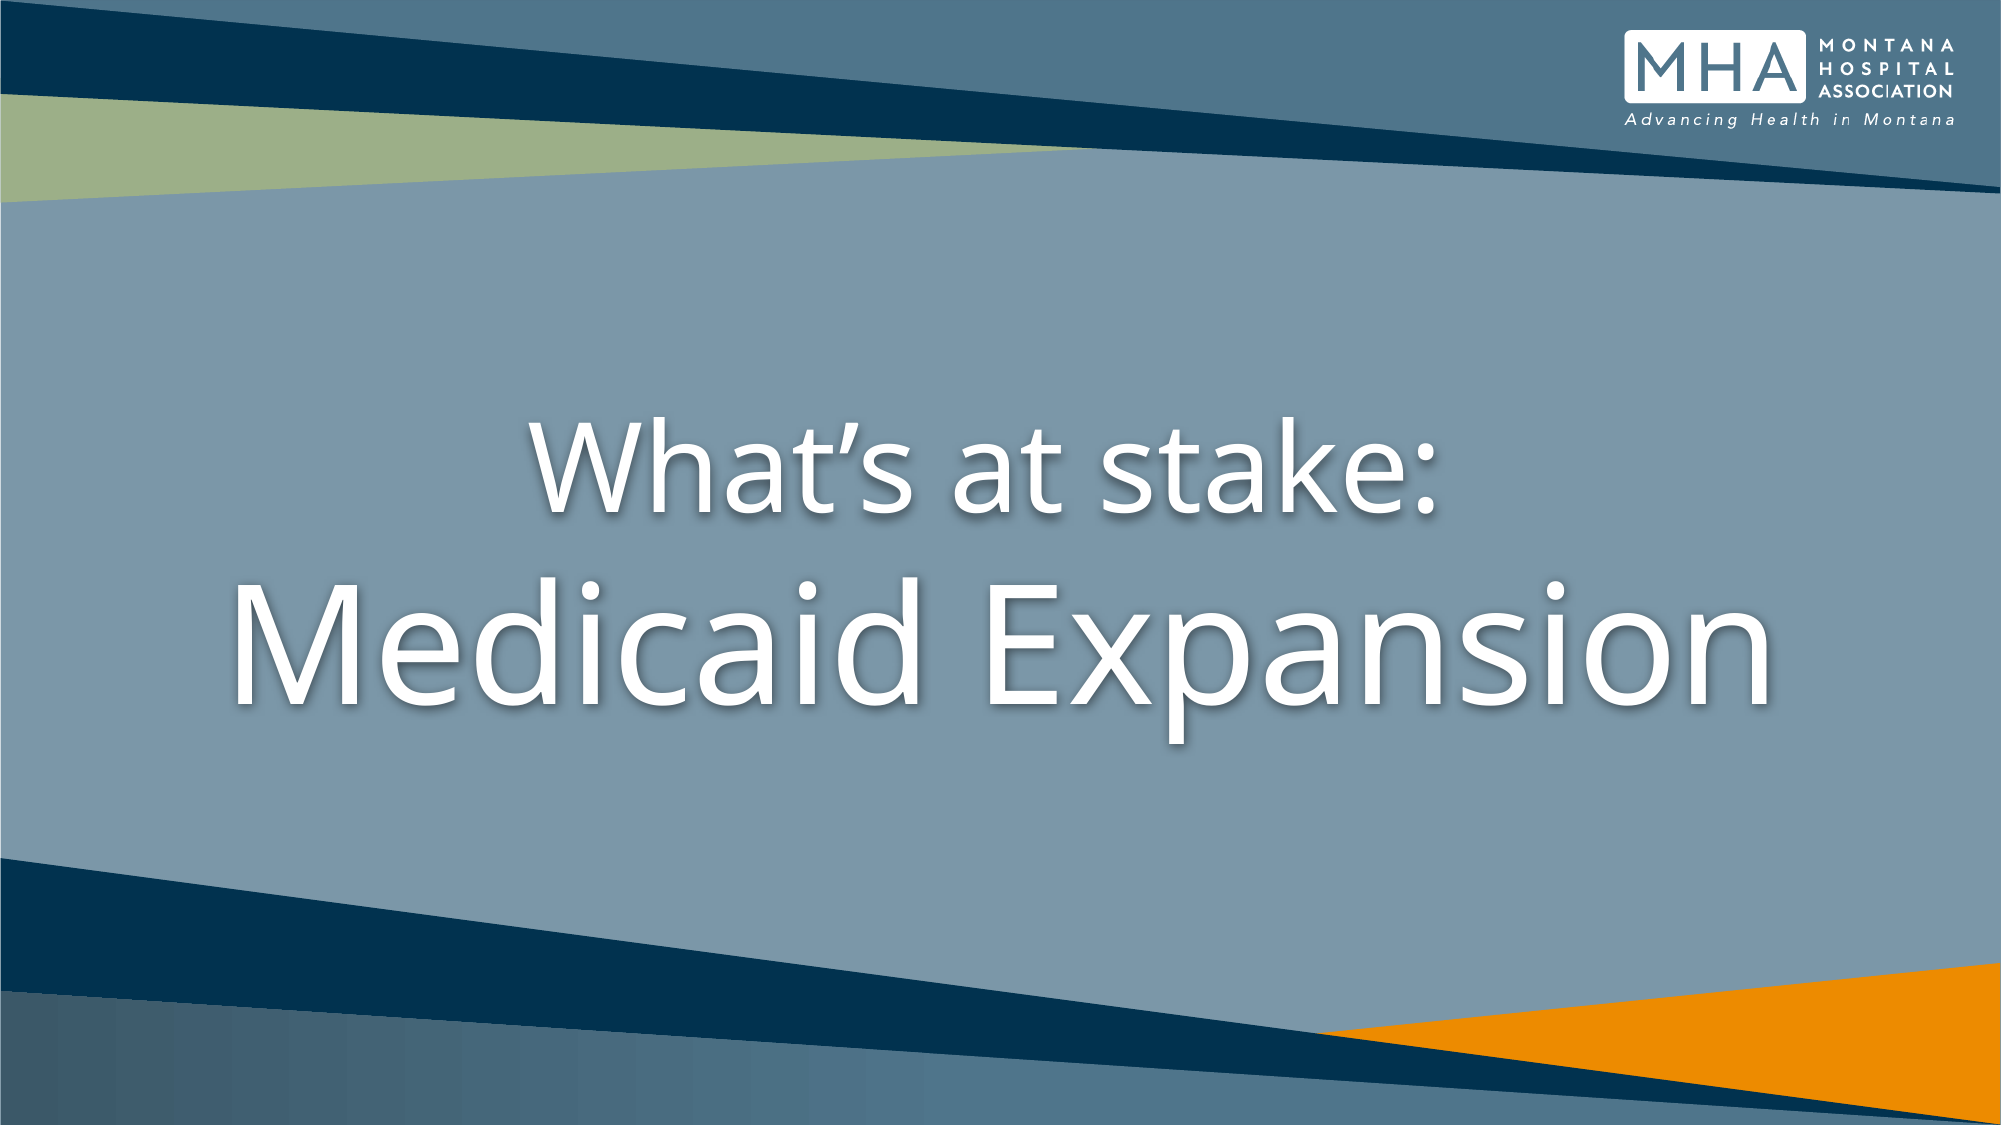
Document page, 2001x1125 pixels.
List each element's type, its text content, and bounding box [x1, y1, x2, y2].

picture [1615, 20, 1966, 135]
text_box What’s at stake: Medicaid Expansion [132, 387, 1872, 738]
text_box [315, 620, 1685, 732]
